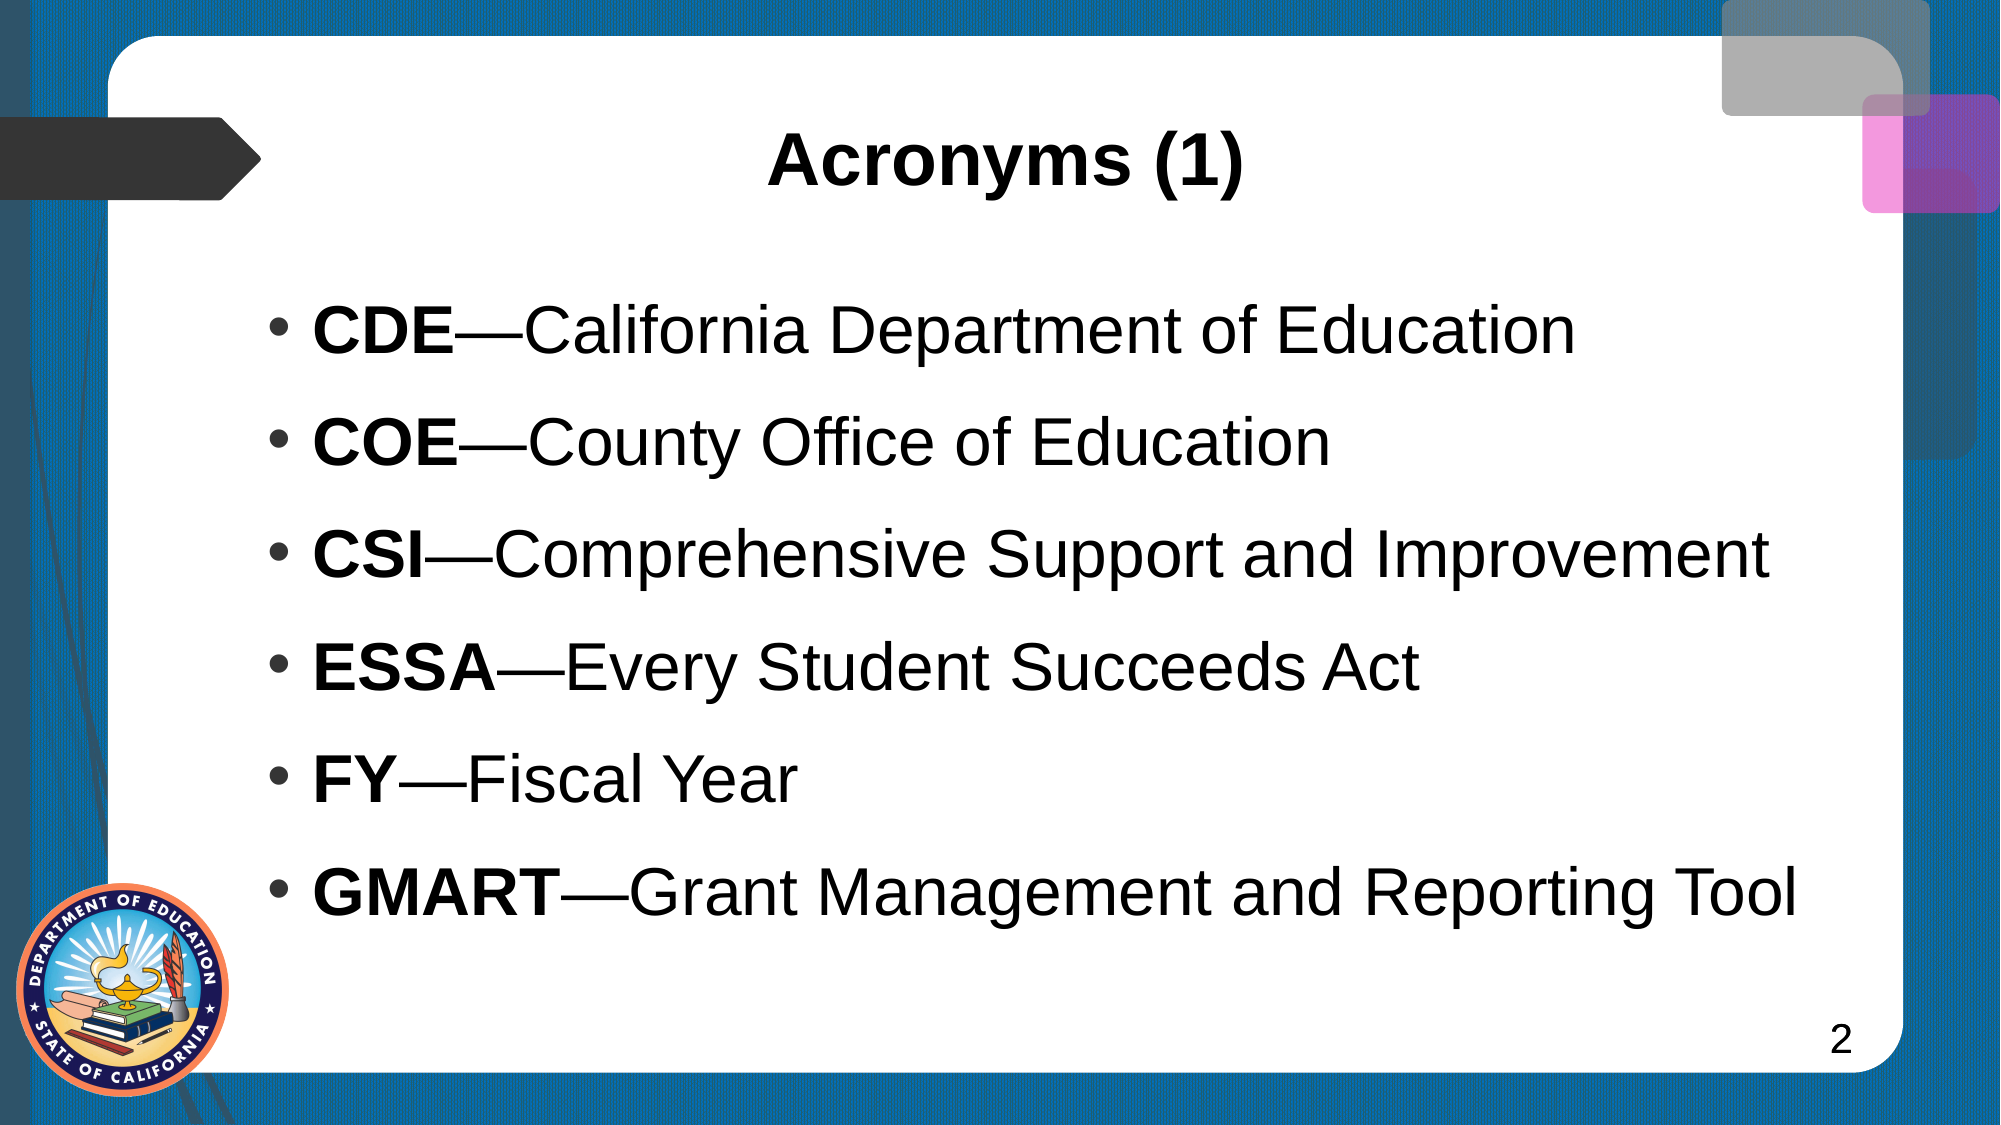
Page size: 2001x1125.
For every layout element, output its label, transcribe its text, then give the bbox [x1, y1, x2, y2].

title Acronyms (1) [125, 102, 1888, 313]
text_box 2 [1740, 1006, 1869, 1067]
list CDE—California Department of Education COE—County Office of Education CSI—Comprehensive Support and Improvement ESSA—Every Student Succeeds Act FY—Fiscal Year GMART—Grant Management and Reporting Tool [222, 165, 1818, 1044]
picture [16, 883, 229, 1097]
